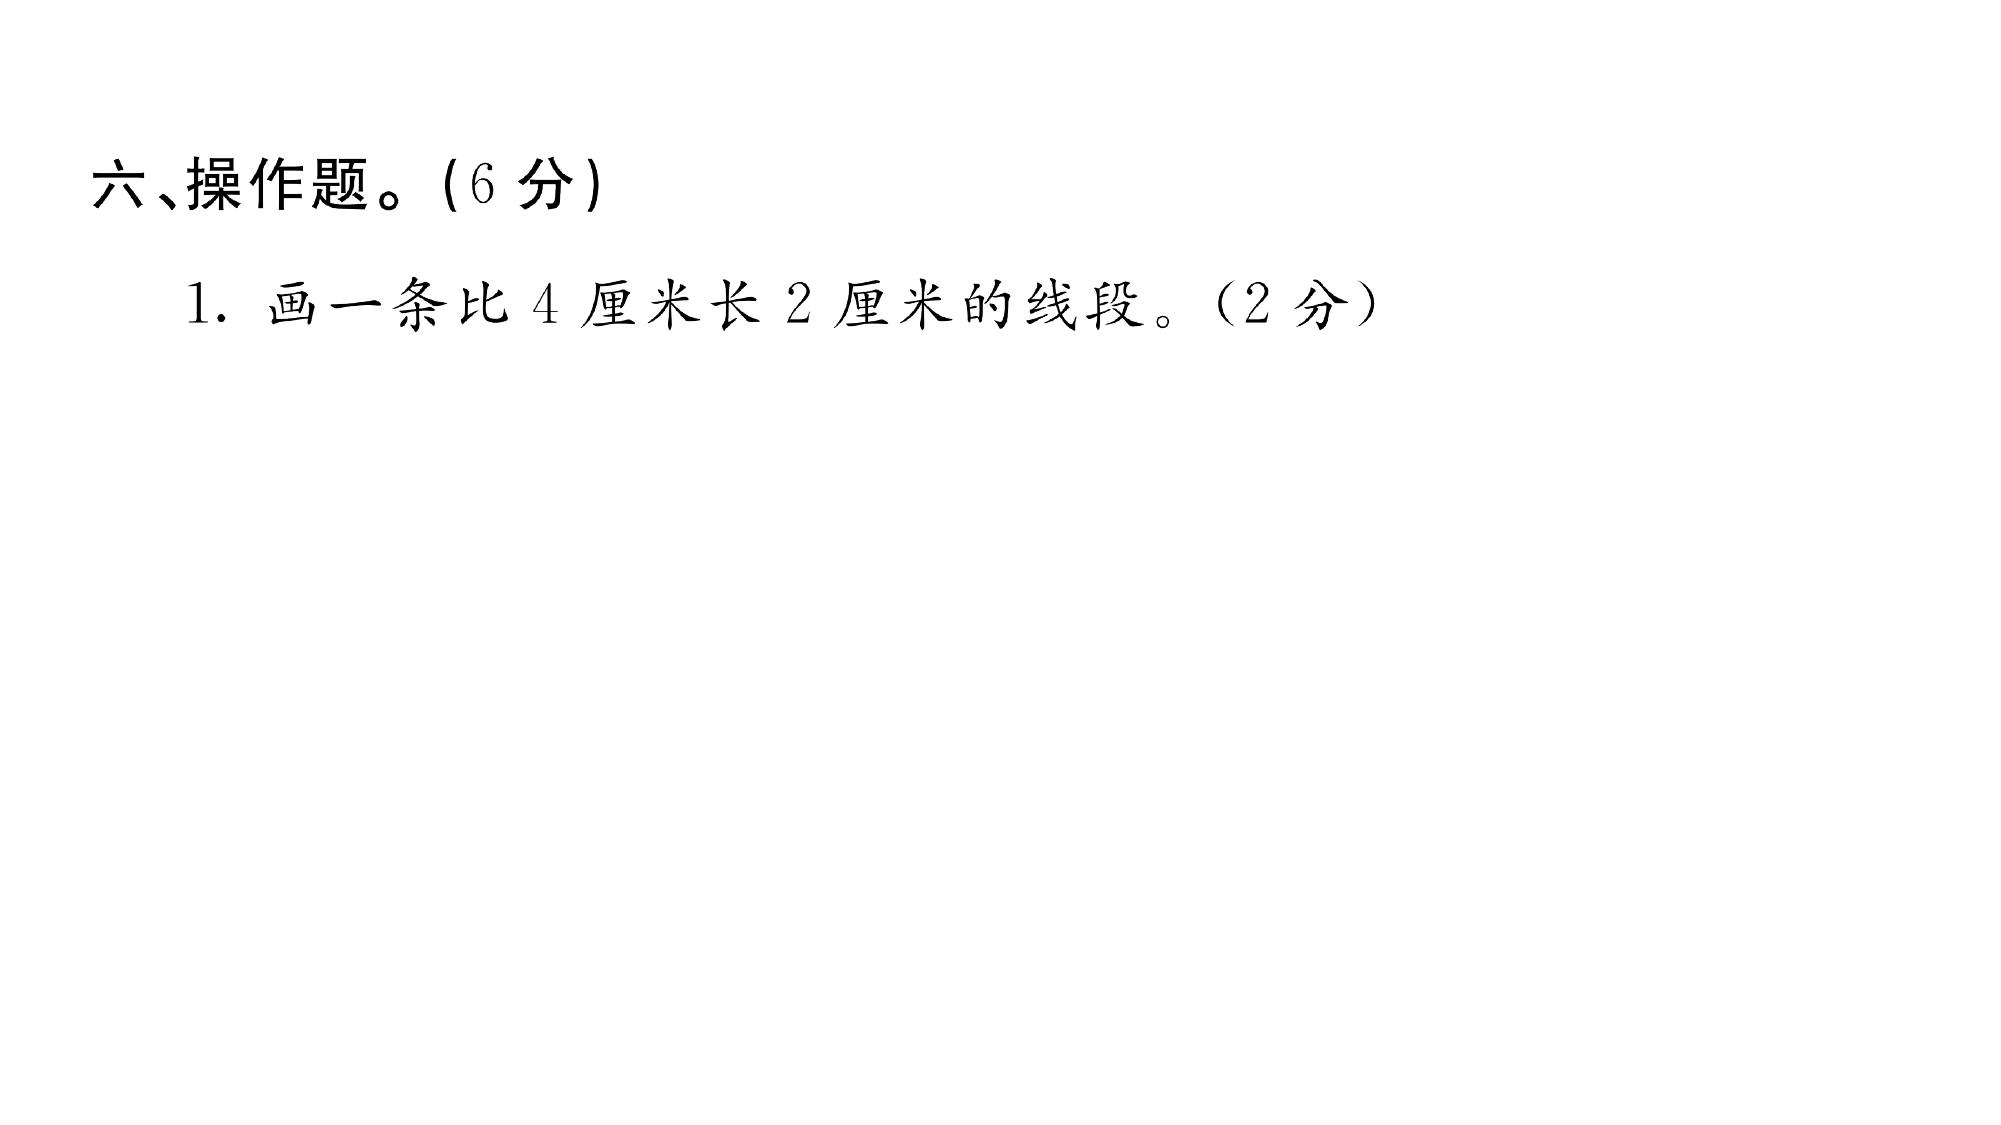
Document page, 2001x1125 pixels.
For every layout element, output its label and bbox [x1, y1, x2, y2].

picture [88, 118, 1979, 663]
